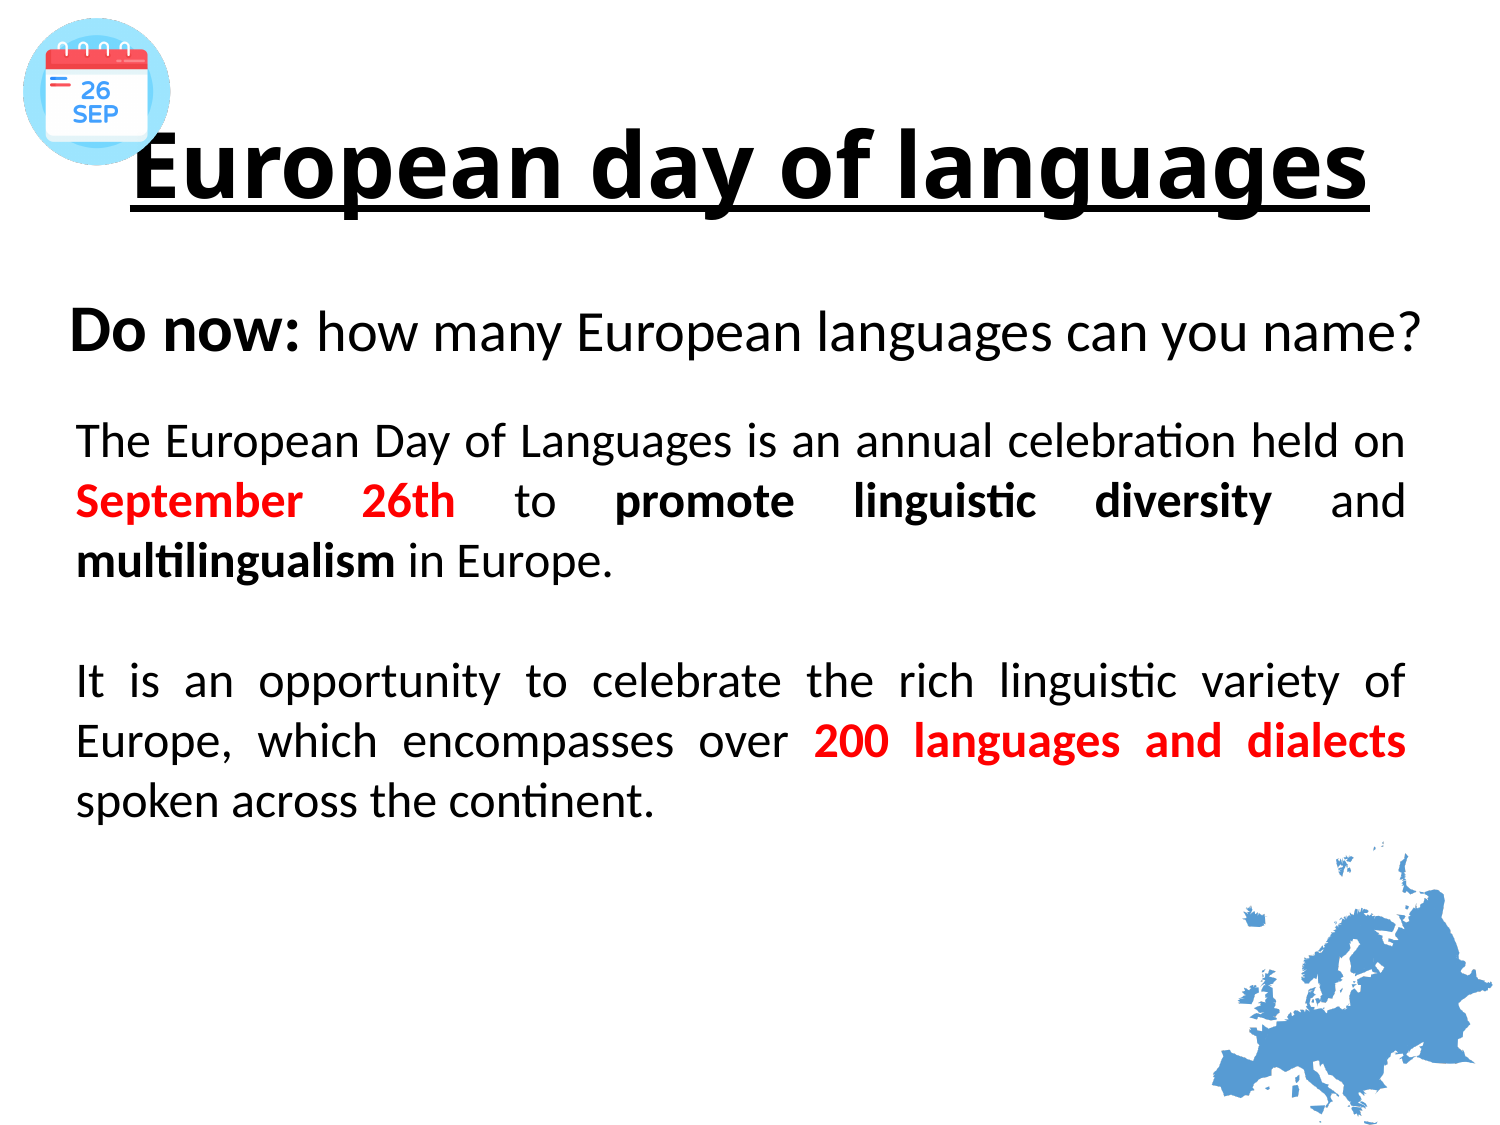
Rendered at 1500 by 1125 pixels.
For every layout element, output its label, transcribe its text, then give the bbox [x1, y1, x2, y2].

text_box Do now: how many European languages can you name? [54, 277, 1446, 372]
picture [19, 14, 174, 169]
title European day of languages [103, 59, 1397, 277]
text_box The European Day of Languages is an annual celebration held on September 26th to promote linguistic diversity and multilingualism in Europe. It is an opportunity to celebrate the rich linguistic variety of Europe, which encompasses over 200 languages and dialects spoken across the continent. [60, 399, 1422, 835]
picture [1204, 834, 1500, 1125]
